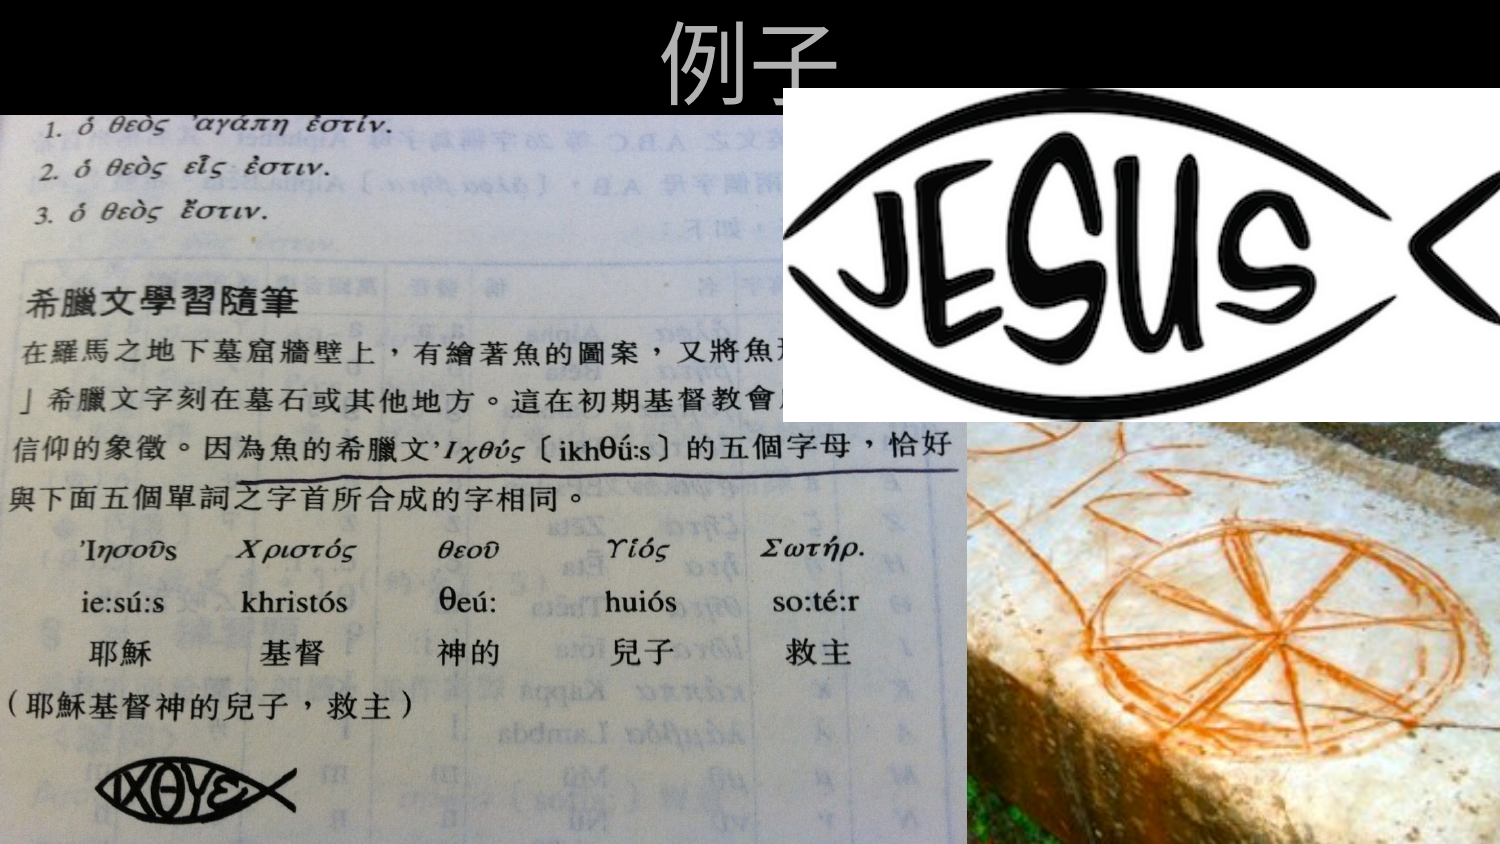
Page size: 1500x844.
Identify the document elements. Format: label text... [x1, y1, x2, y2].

picture [0, 88, 1500, 844]
title 例子 [75, 0, 1425, 114]
